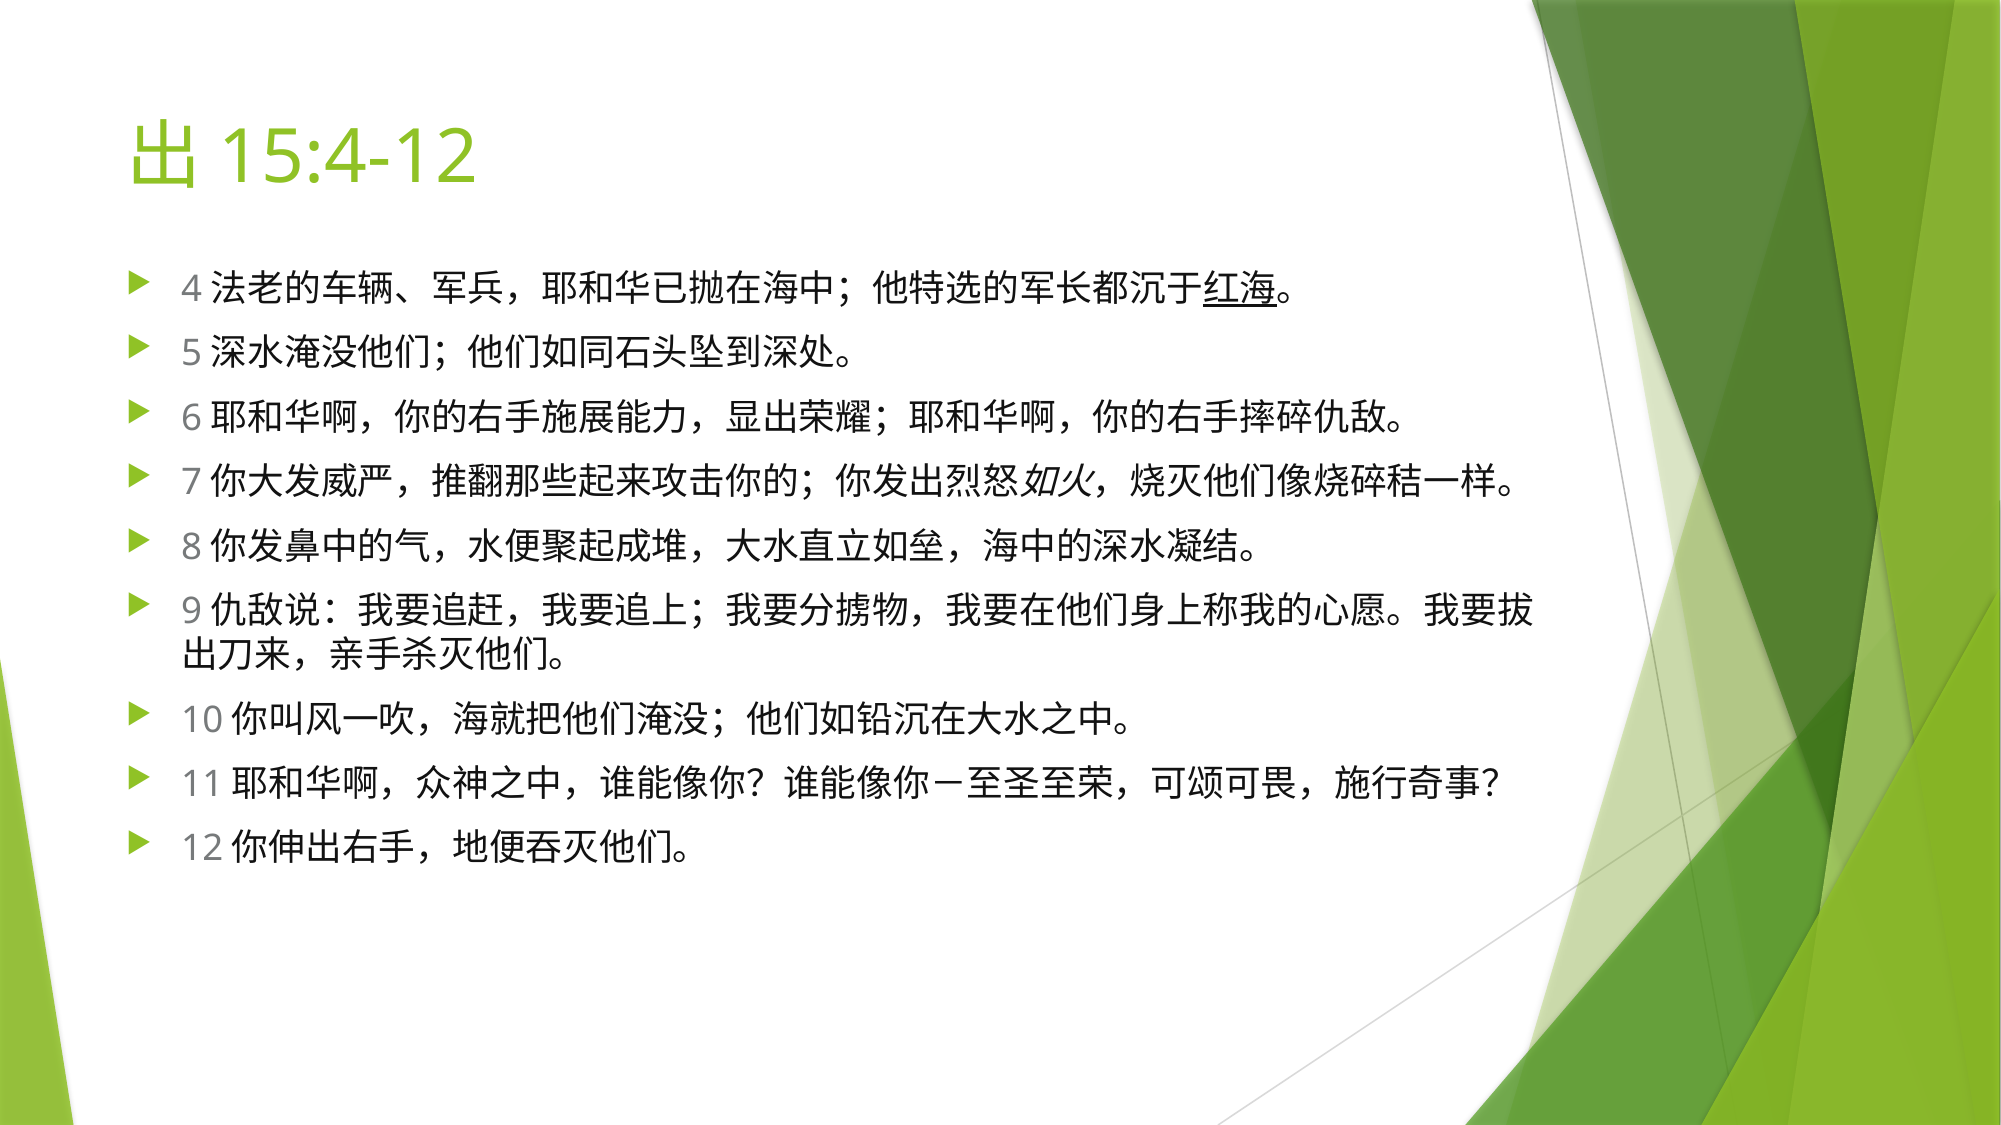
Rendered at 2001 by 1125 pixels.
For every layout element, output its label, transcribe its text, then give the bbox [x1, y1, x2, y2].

list 4法老的车辆、军兵，耶和华已抛在海中；他特选的军长都沉于红海。 5深水淹没他们；他们如同石头坠到深处。 6耶和华啊，你的右手施展能力，显出荣耀；耶和华啊，你的右手摔碎仇敌。 7你大发威严，推翻那些起来攻击你的；你发出烈怒如火，烧灭他们像烧碎秸一样。 8你发鼻中的气，水便聚起成堆，大水直立如垒，海中的深水凝结。 9仇敌说：我要追赶，我要追上；我要分掳物，我要在他们身上称我的心愿。我要拔出刀来，亲手杀灭他们。 10你叫风一吹，海就把他们淹没；他们如铅沉在大水之中。 11耶和华啊，众神之中，谁能像你？谁能像你－至圣至荣，可颂可畏，施行奇事？ 12你伸出右手，地便吞灭他们。 [111, 257, 1565, 991]
title 出15:4-12 [111, 99, 1522, 213]
